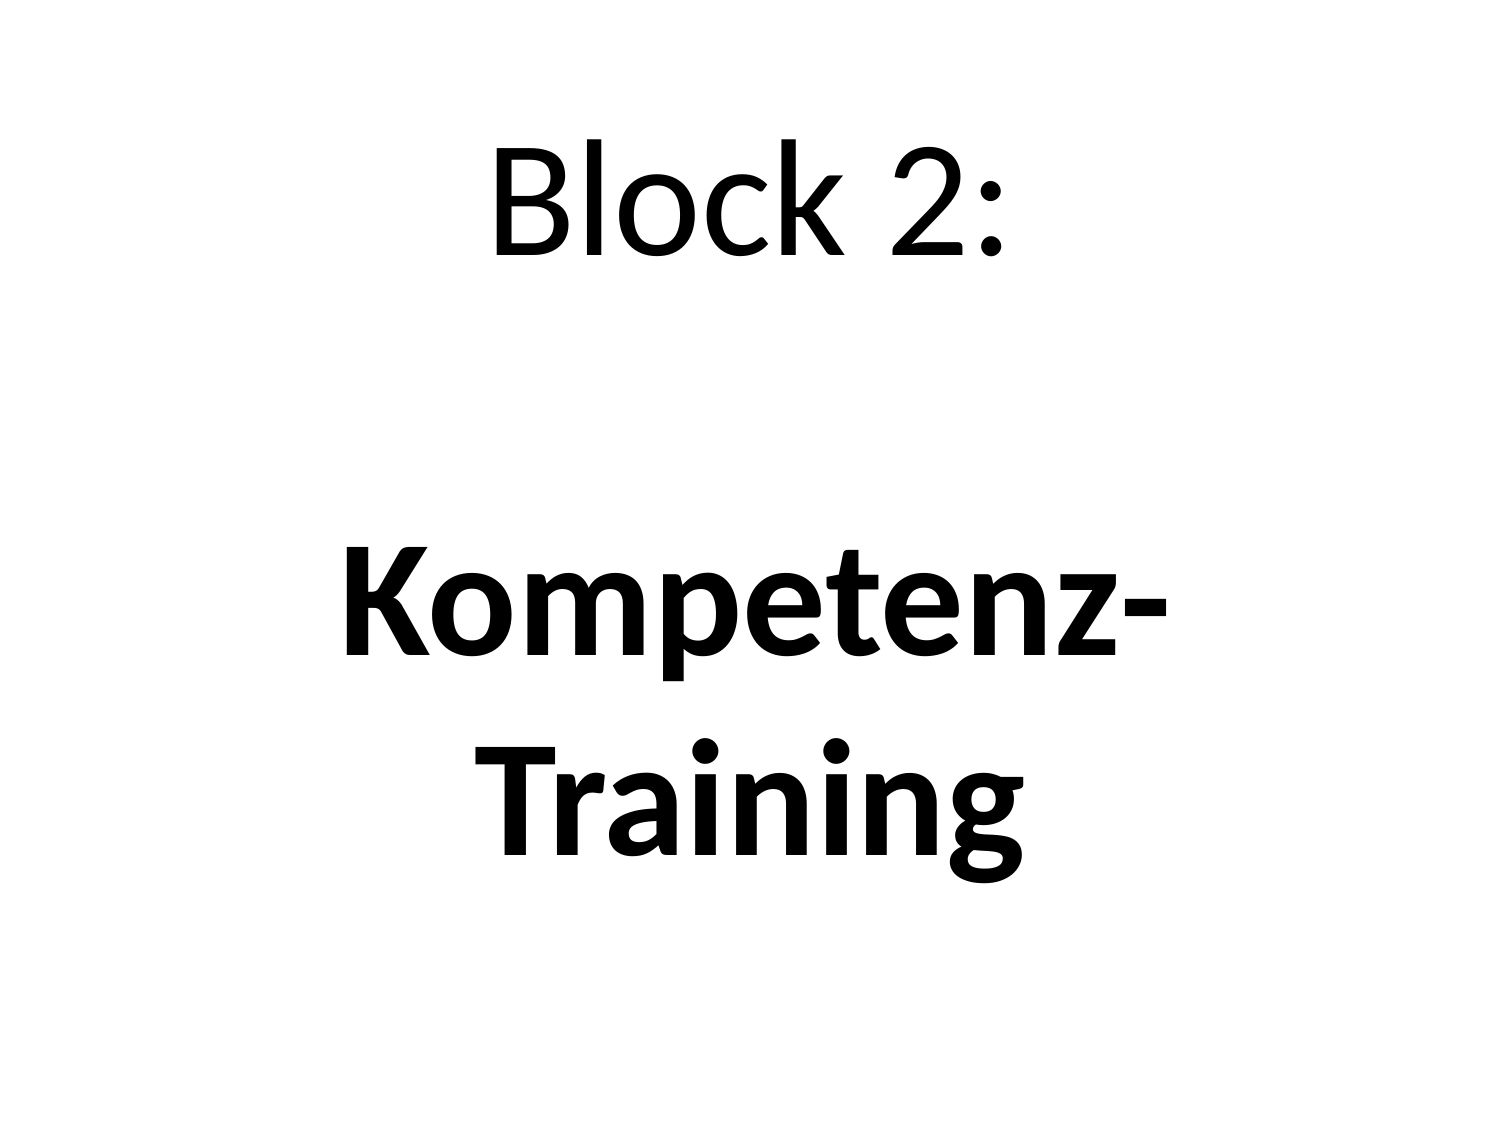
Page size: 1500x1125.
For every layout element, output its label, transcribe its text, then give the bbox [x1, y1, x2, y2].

text_box Block 2: Kompetenz-Training [122, 81, 1378, 897]
